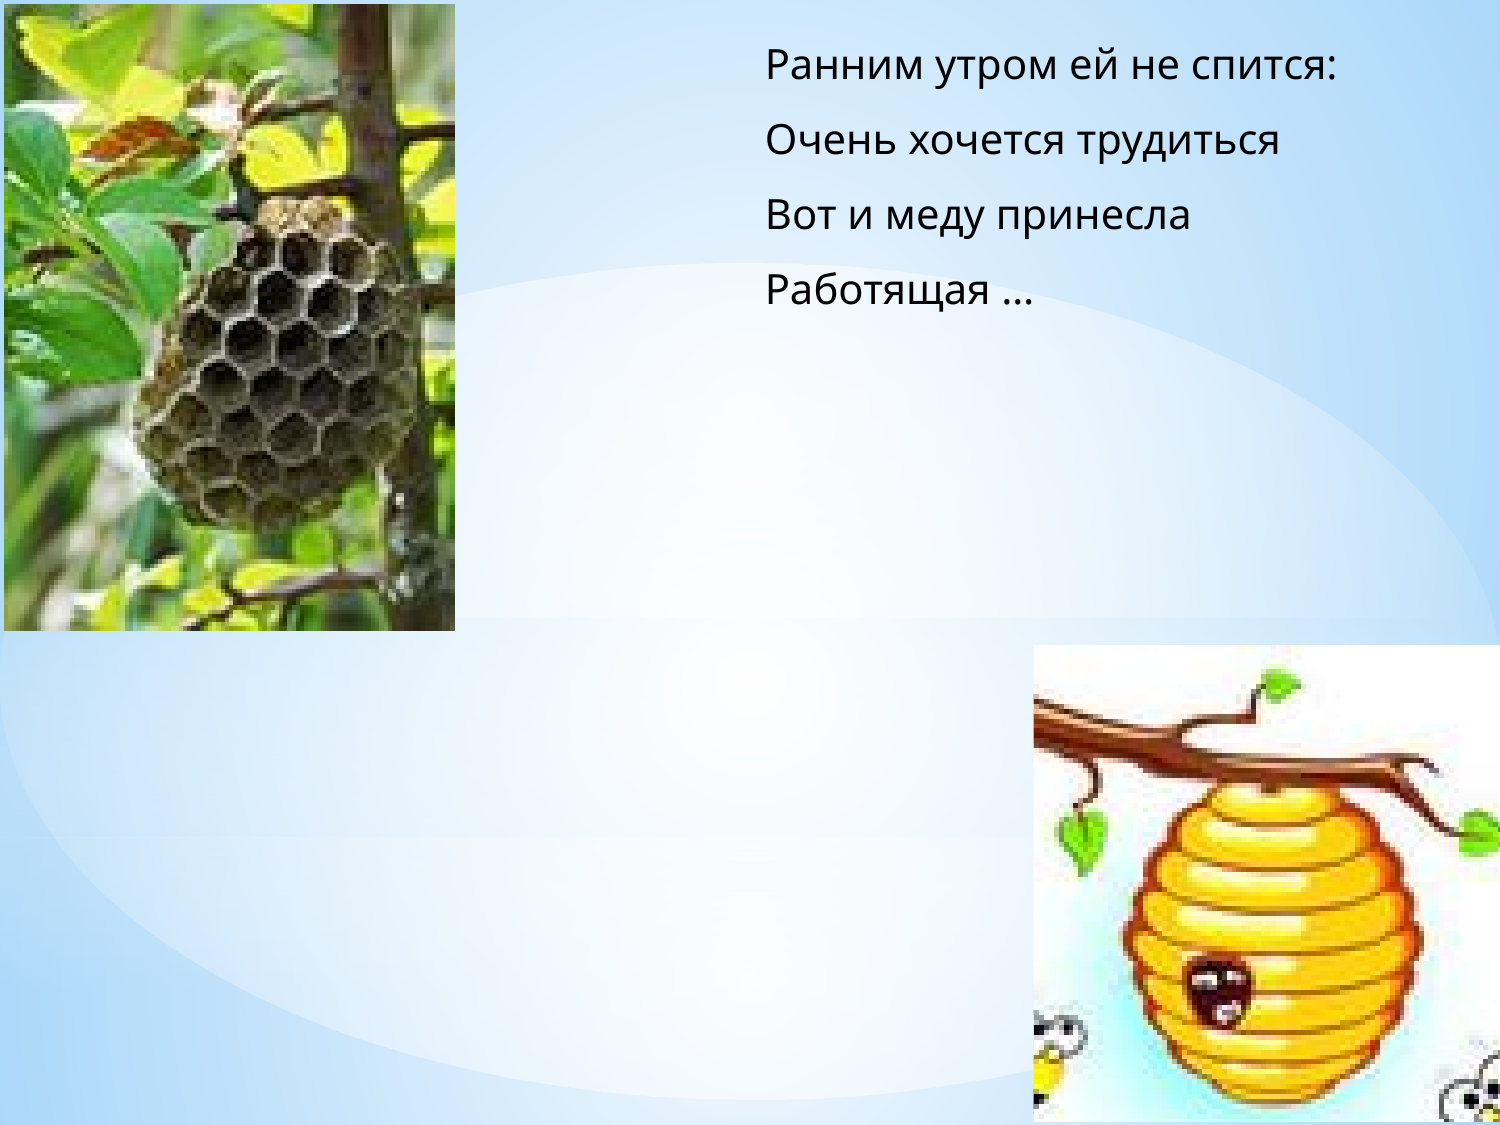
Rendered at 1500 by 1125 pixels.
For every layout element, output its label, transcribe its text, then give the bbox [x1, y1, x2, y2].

picture [4, 4, 455, 631]
text_box Ранним утром ей не спится: Очень хочется трудиться Вот и меду принесла Работящая … [749, 5, 1500, 320]
picture [1033, 605, 1500, 1122]
